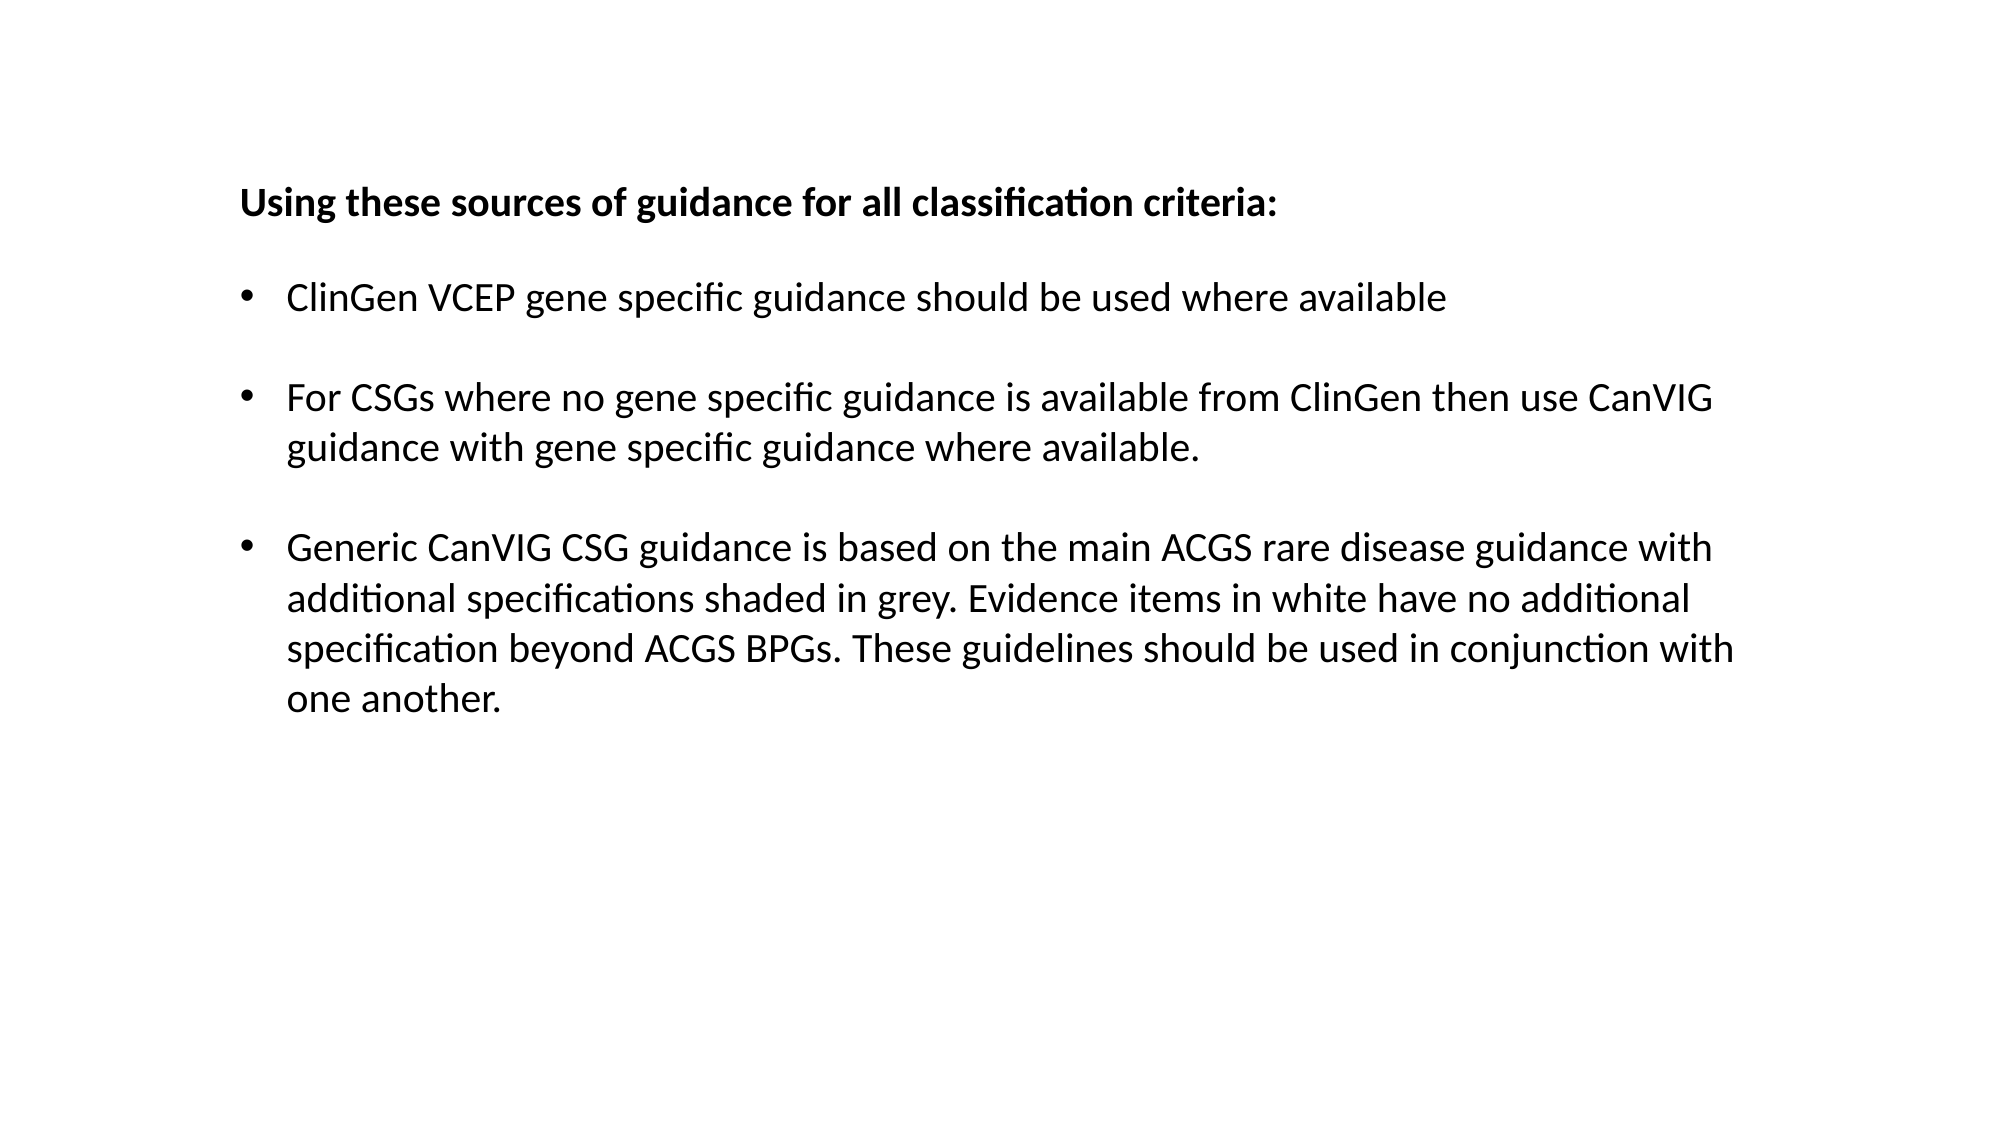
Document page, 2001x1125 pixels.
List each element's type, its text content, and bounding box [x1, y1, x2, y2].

text_box Using these sources of guidance for all classification criteria: ClinGen VCEP gene specific guidance should be used where available For CSGs where no gene specific guidance is available from ClinGen then use CanVIG guidance with gene specific guidance where available. Generic CanVIG CSG guidance is based on the main ACGS rare disease guidance with additional specifications shaded in grey. Evidence items in white have no additional specification beyond ACGS BPGs. These guidelines should be used in conjunction with one another. [225, 167, 1824, 728]
